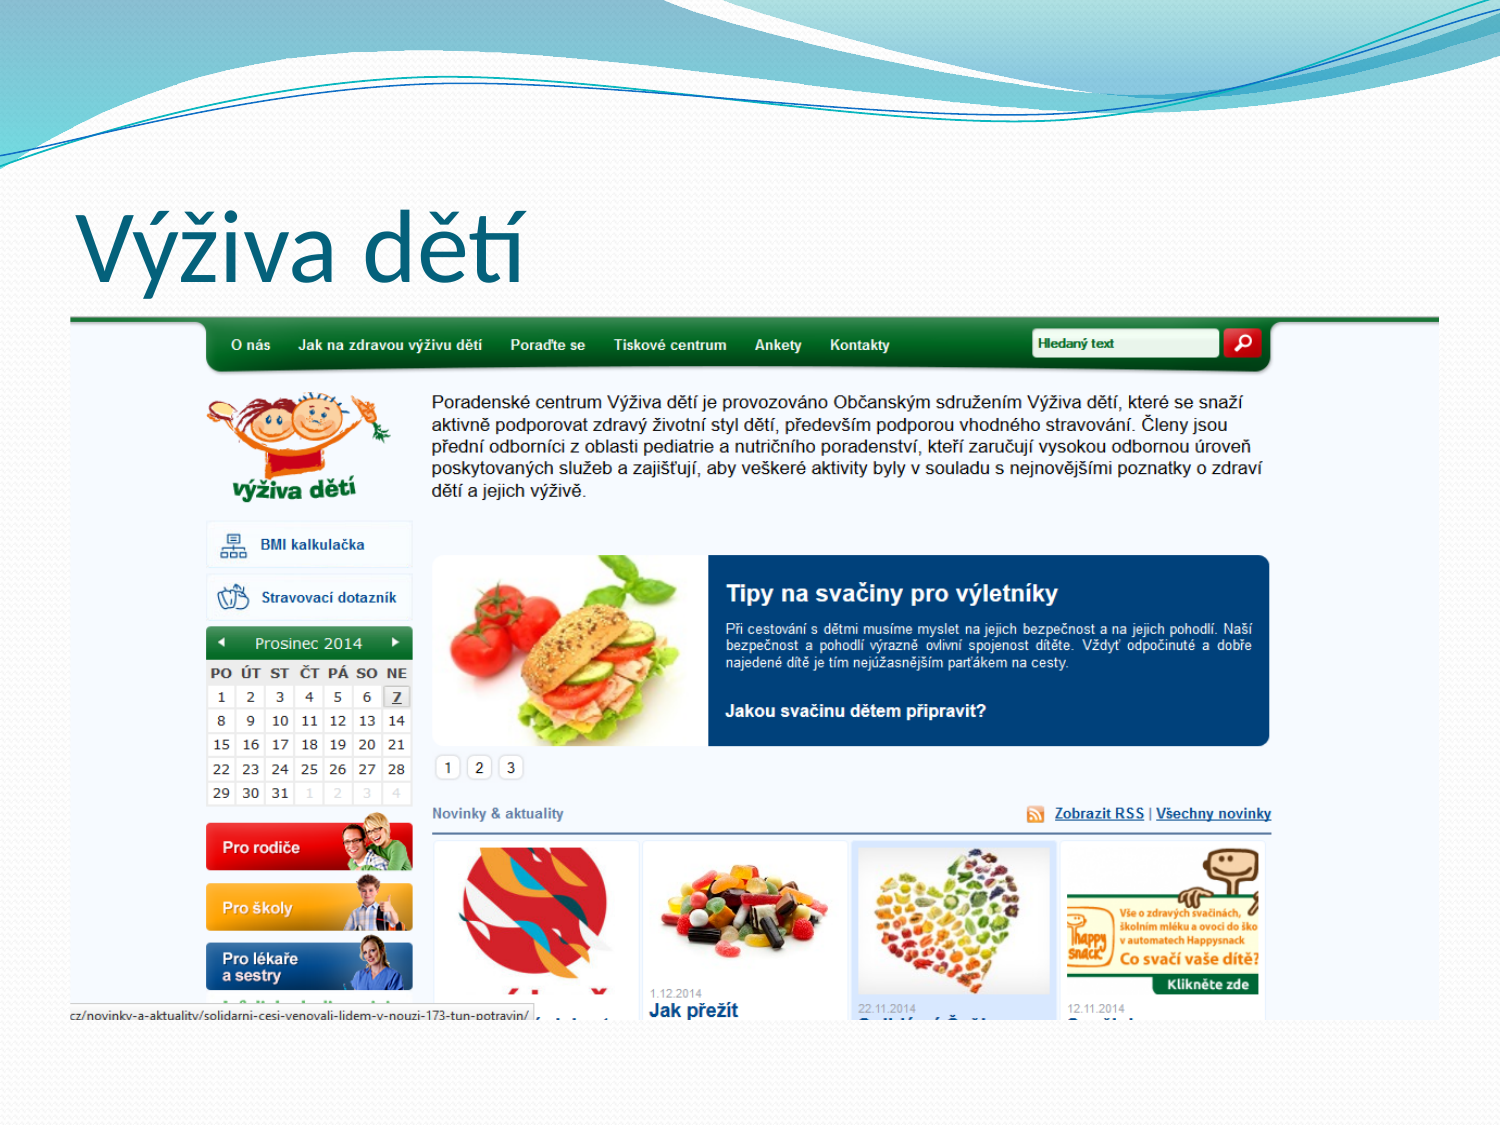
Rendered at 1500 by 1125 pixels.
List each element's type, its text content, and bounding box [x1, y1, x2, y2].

title Výživa dětí [75, 115, 1425, 303]
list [70, 316, 1440, 1020]
